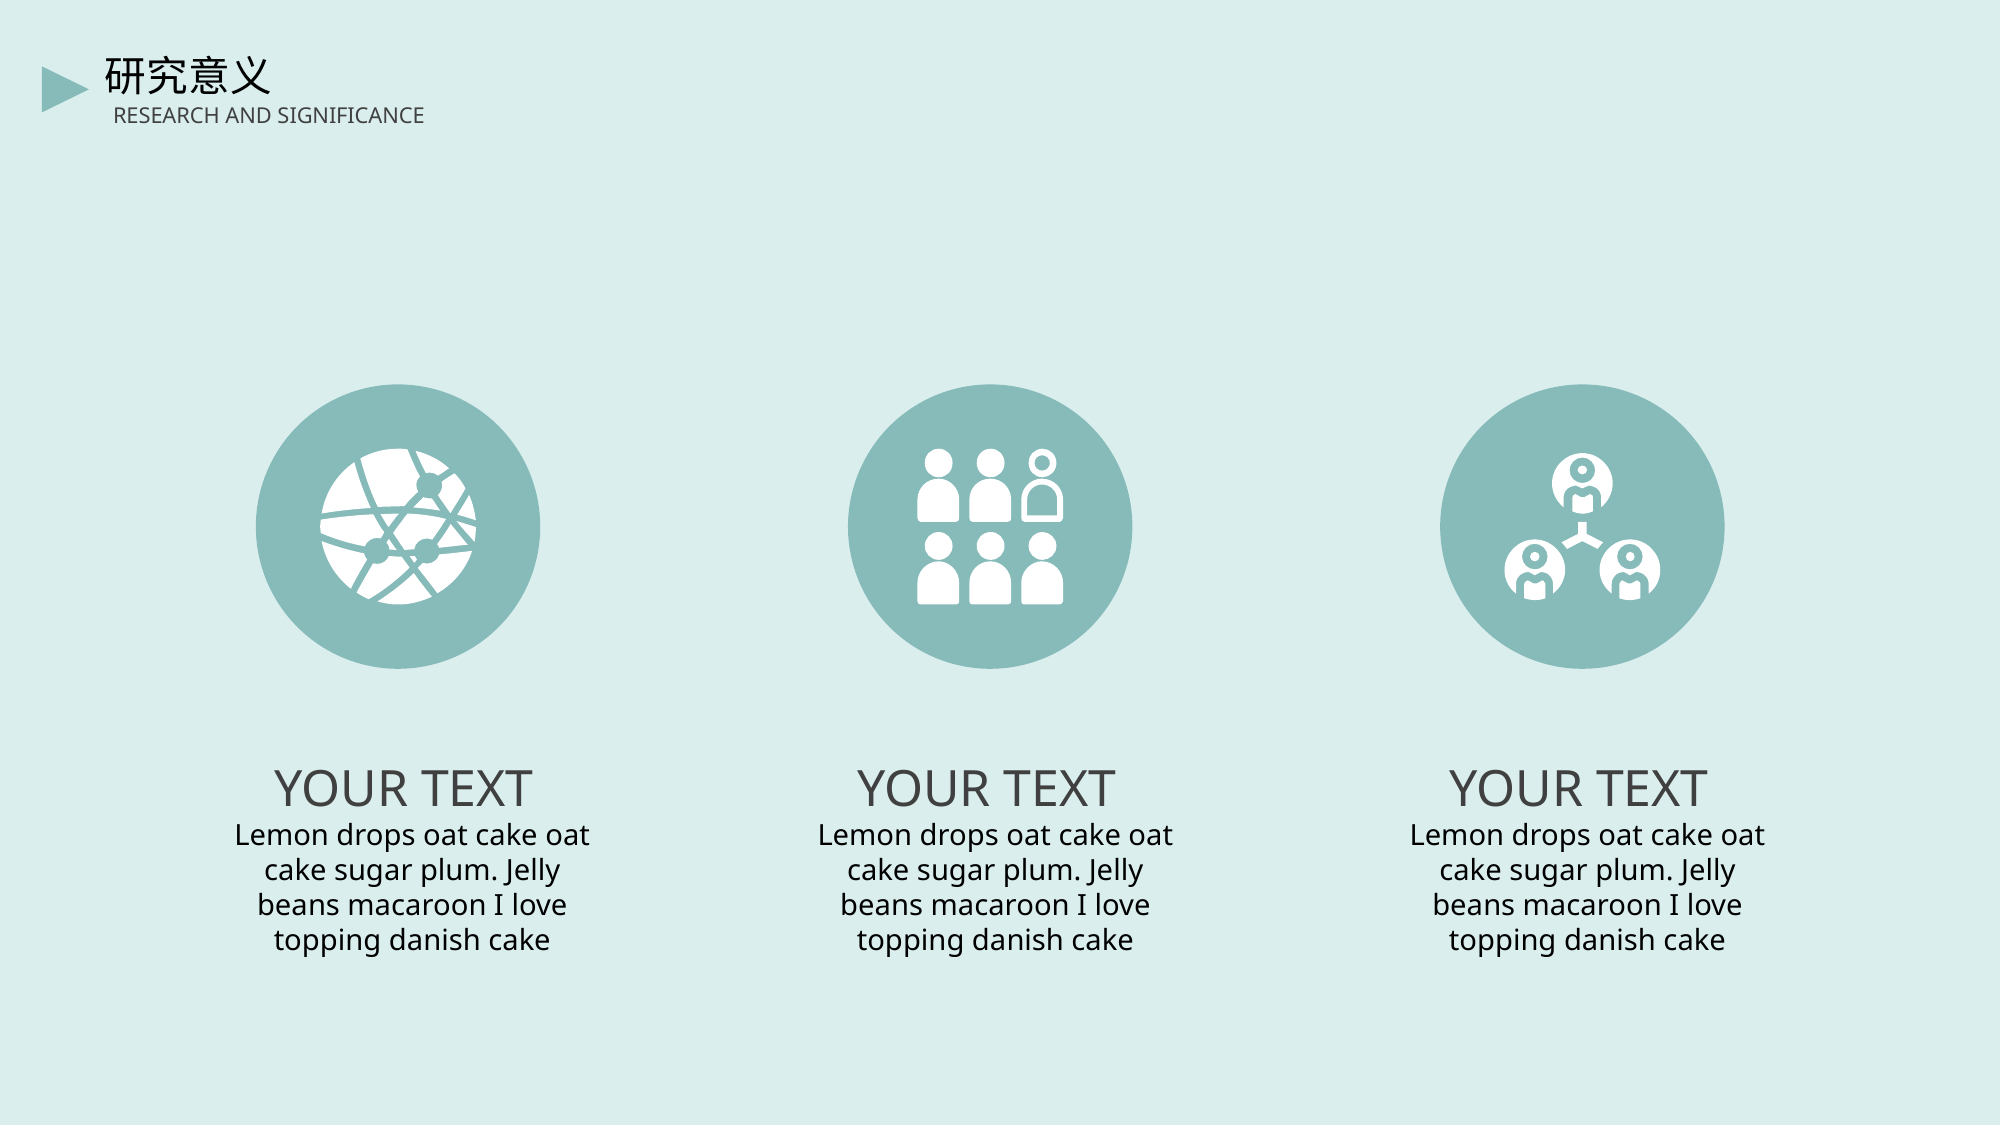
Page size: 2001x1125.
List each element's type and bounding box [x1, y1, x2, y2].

text_box [227, 384, 1773, 978]
text_box [89, 42, 665, 137]
text_box [40, 64, 89, 115]
